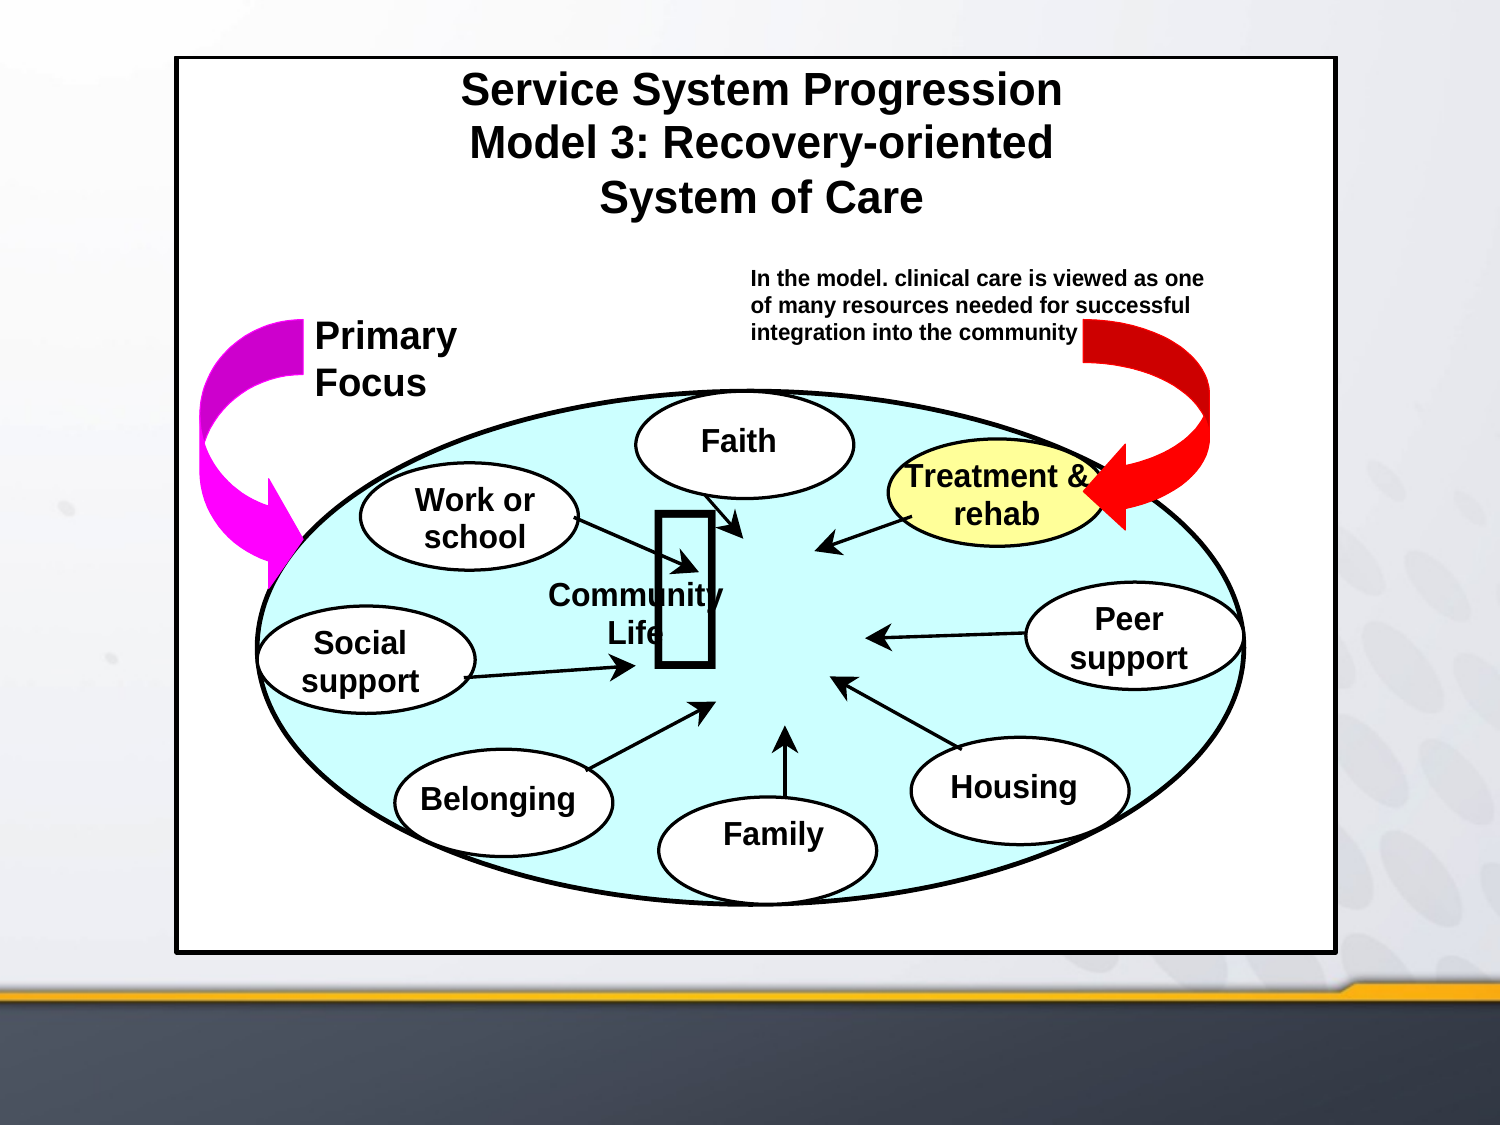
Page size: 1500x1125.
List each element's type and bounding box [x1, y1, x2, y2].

text_box [162, 56, 1351, 976]
picture [0, 0, 1500, 1125]
